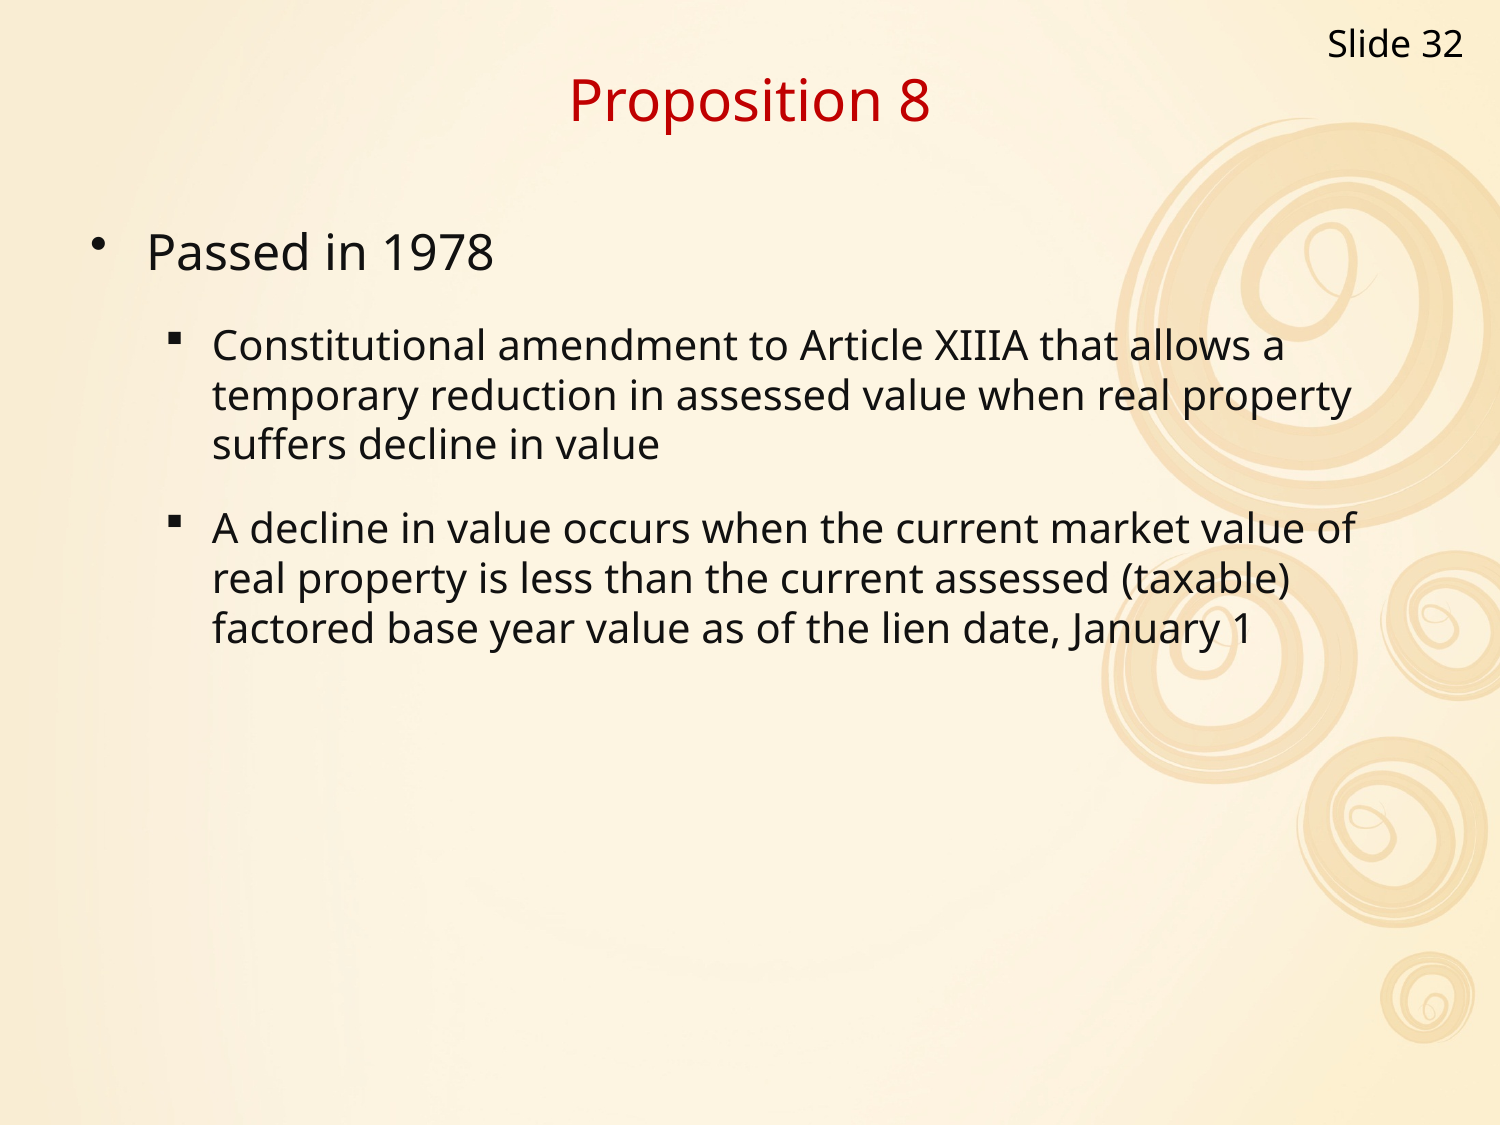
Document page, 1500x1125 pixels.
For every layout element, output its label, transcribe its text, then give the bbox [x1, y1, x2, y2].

list Passed in 1978 Constitutional amendment to Article XIIIA that allows a temporary reduction in assessed value when real property suffers decline in value A decline in value occurs when the current market value of real property is less than the current assessed (taxable) factored base year value as of the lien date, January 1 [75, 212, 1425, 1000]
title Proposition 8 [50, 71, 1450, 125]
slide_number Slide 32 [1312, 12, 1500, 88]
picture [0, 0, 1500, 1125]
